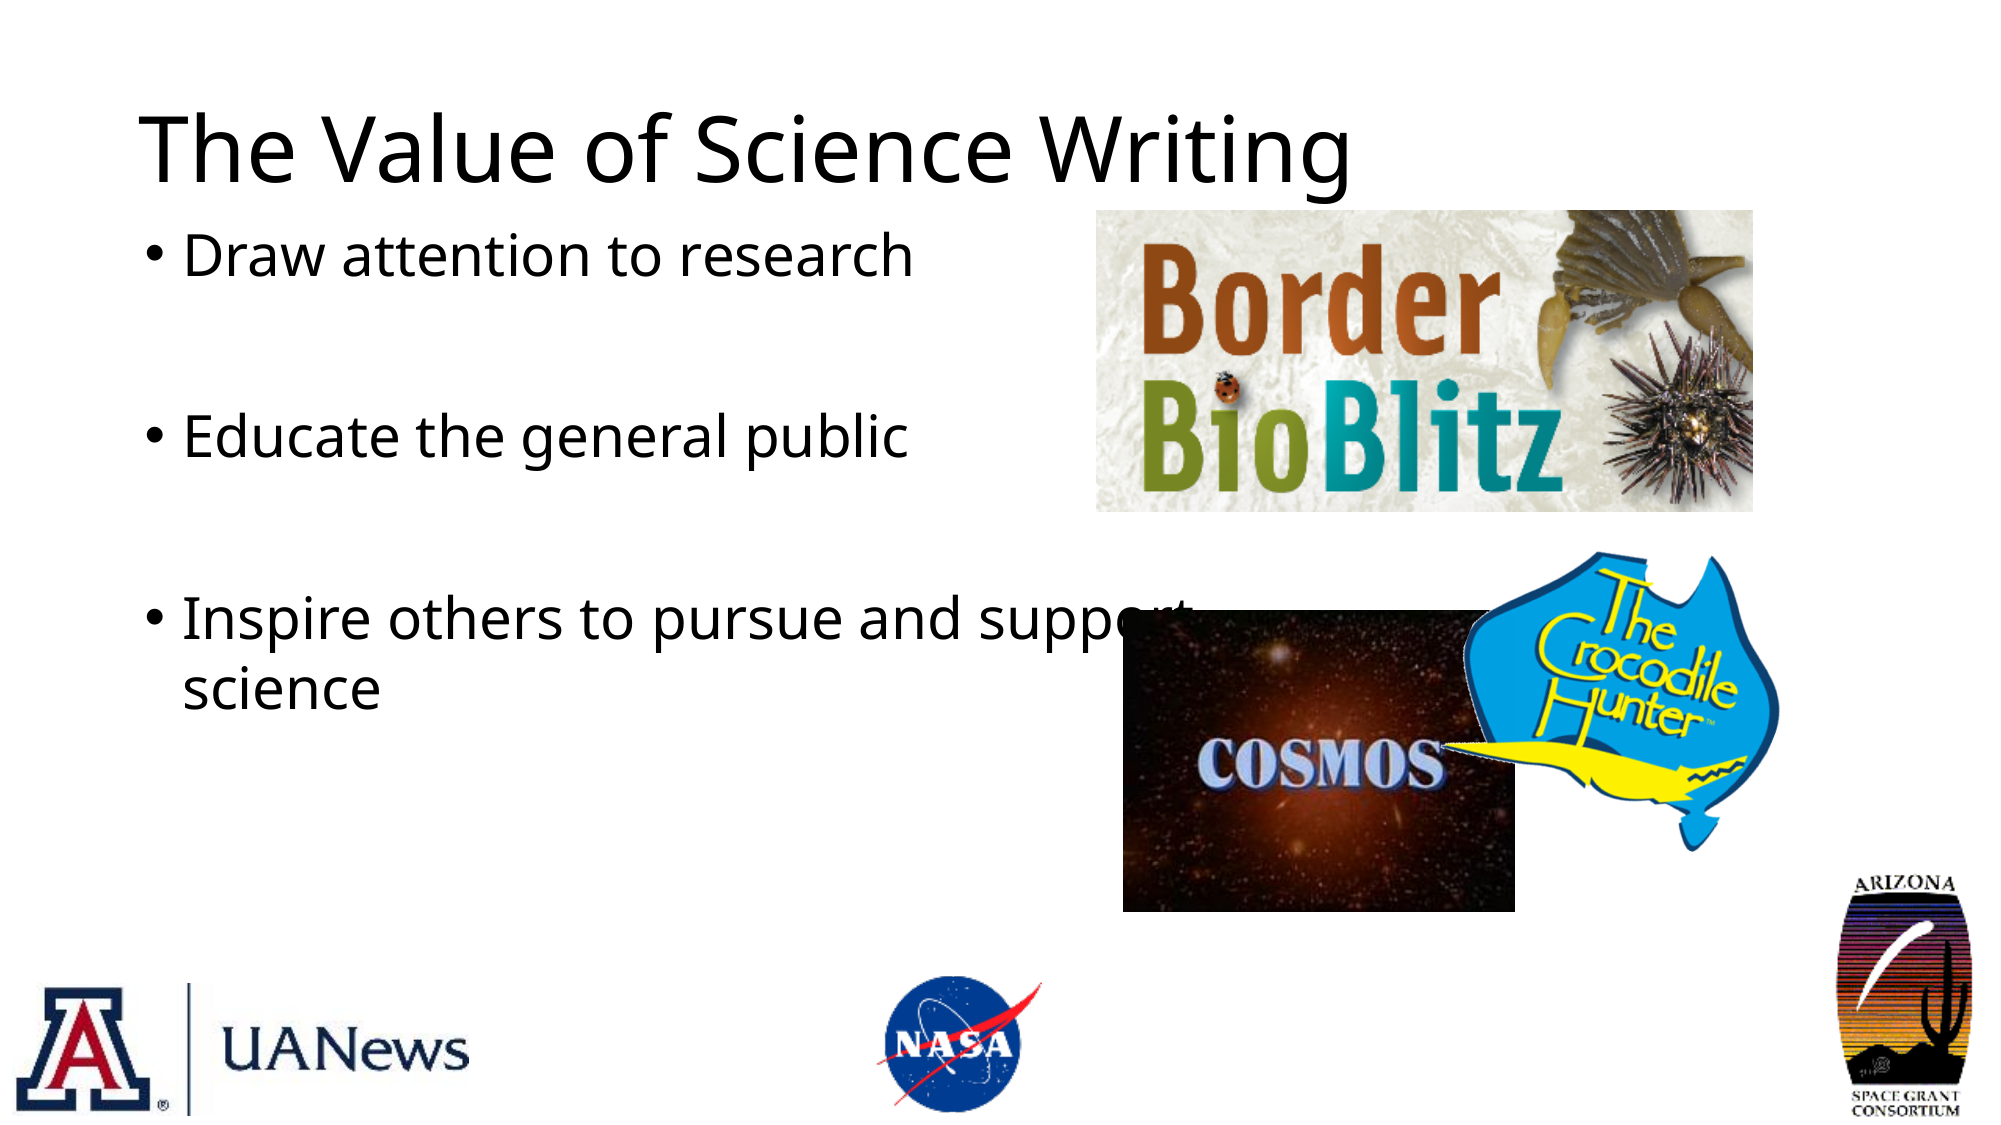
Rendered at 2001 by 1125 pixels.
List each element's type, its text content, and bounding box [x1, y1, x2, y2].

picture [12, 983, 469, 1116]
picture [875, 975, 1042, 1114]
picture [1096, 210, 1826, 912]
list Draw attention to research Educate the general public Inspire others to pursue and support science [129, 210, 1228, 994]
title The Value of Science Writing [123, 44, 1849, 262]
picture [1819, 863, 1988, 1123]
